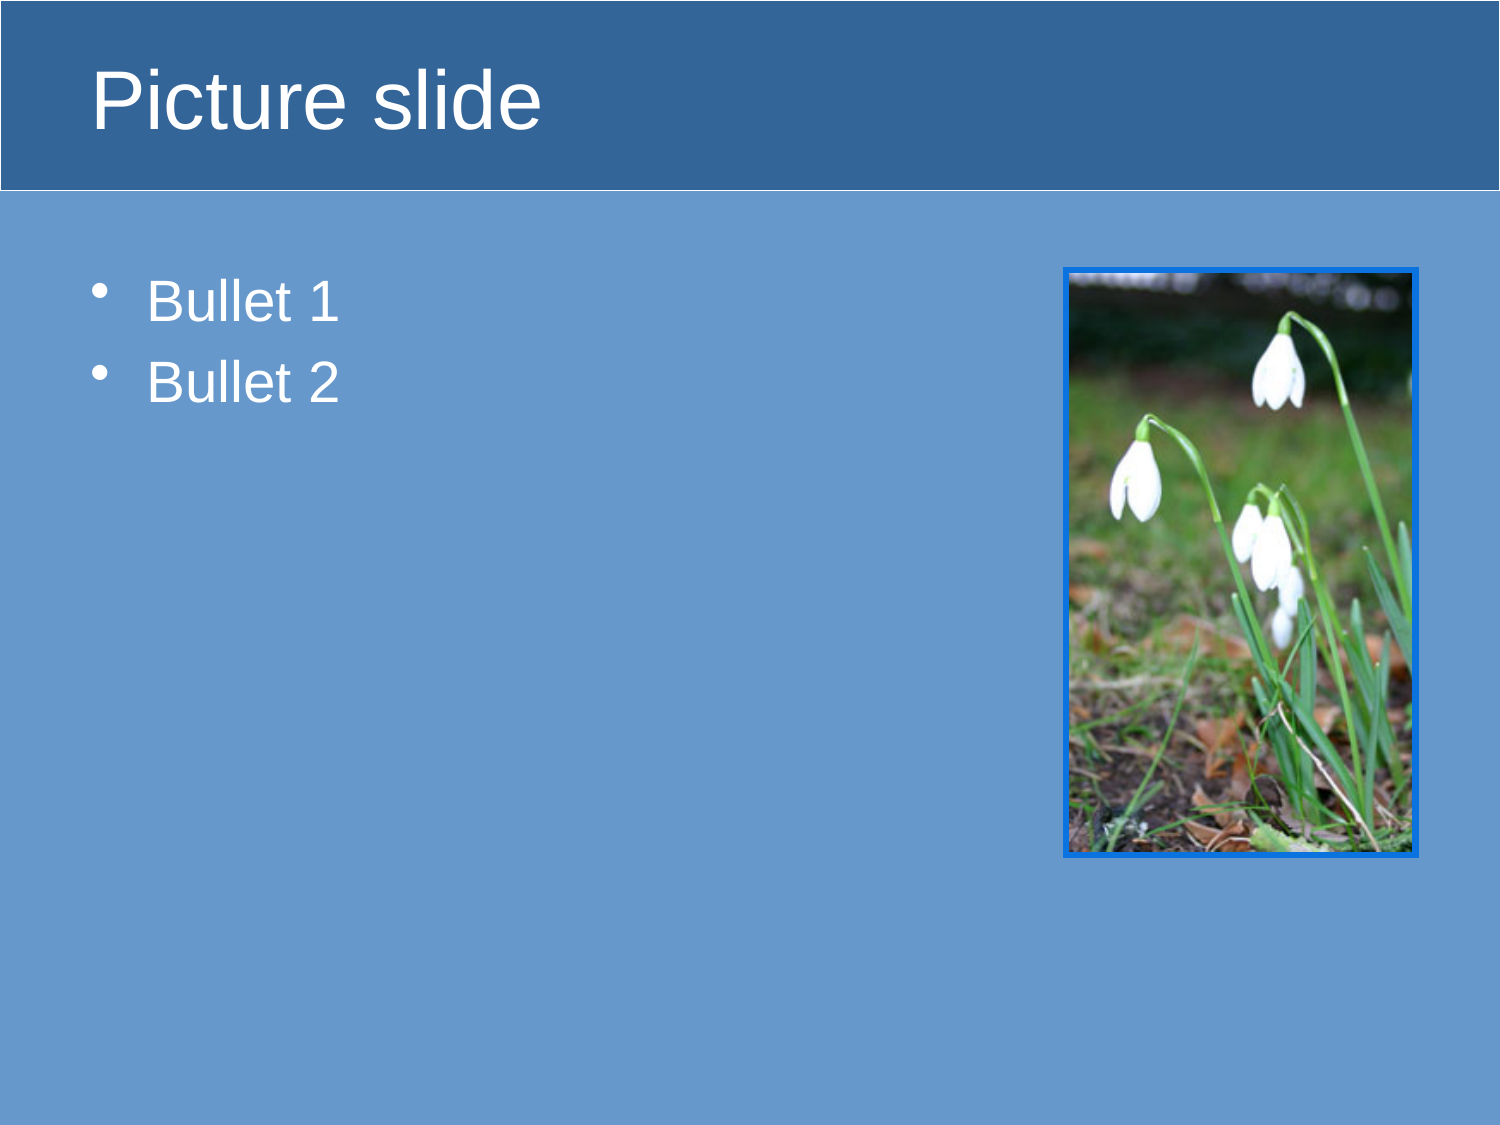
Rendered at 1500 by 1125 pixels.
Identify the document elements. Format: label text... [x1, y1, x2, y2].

list Bullet 1 Bullet 2 [75, 255, 741, 923]
title Picture slide [75, 31, 1406, 161]
picture [1068, 272, 1413, 852]
